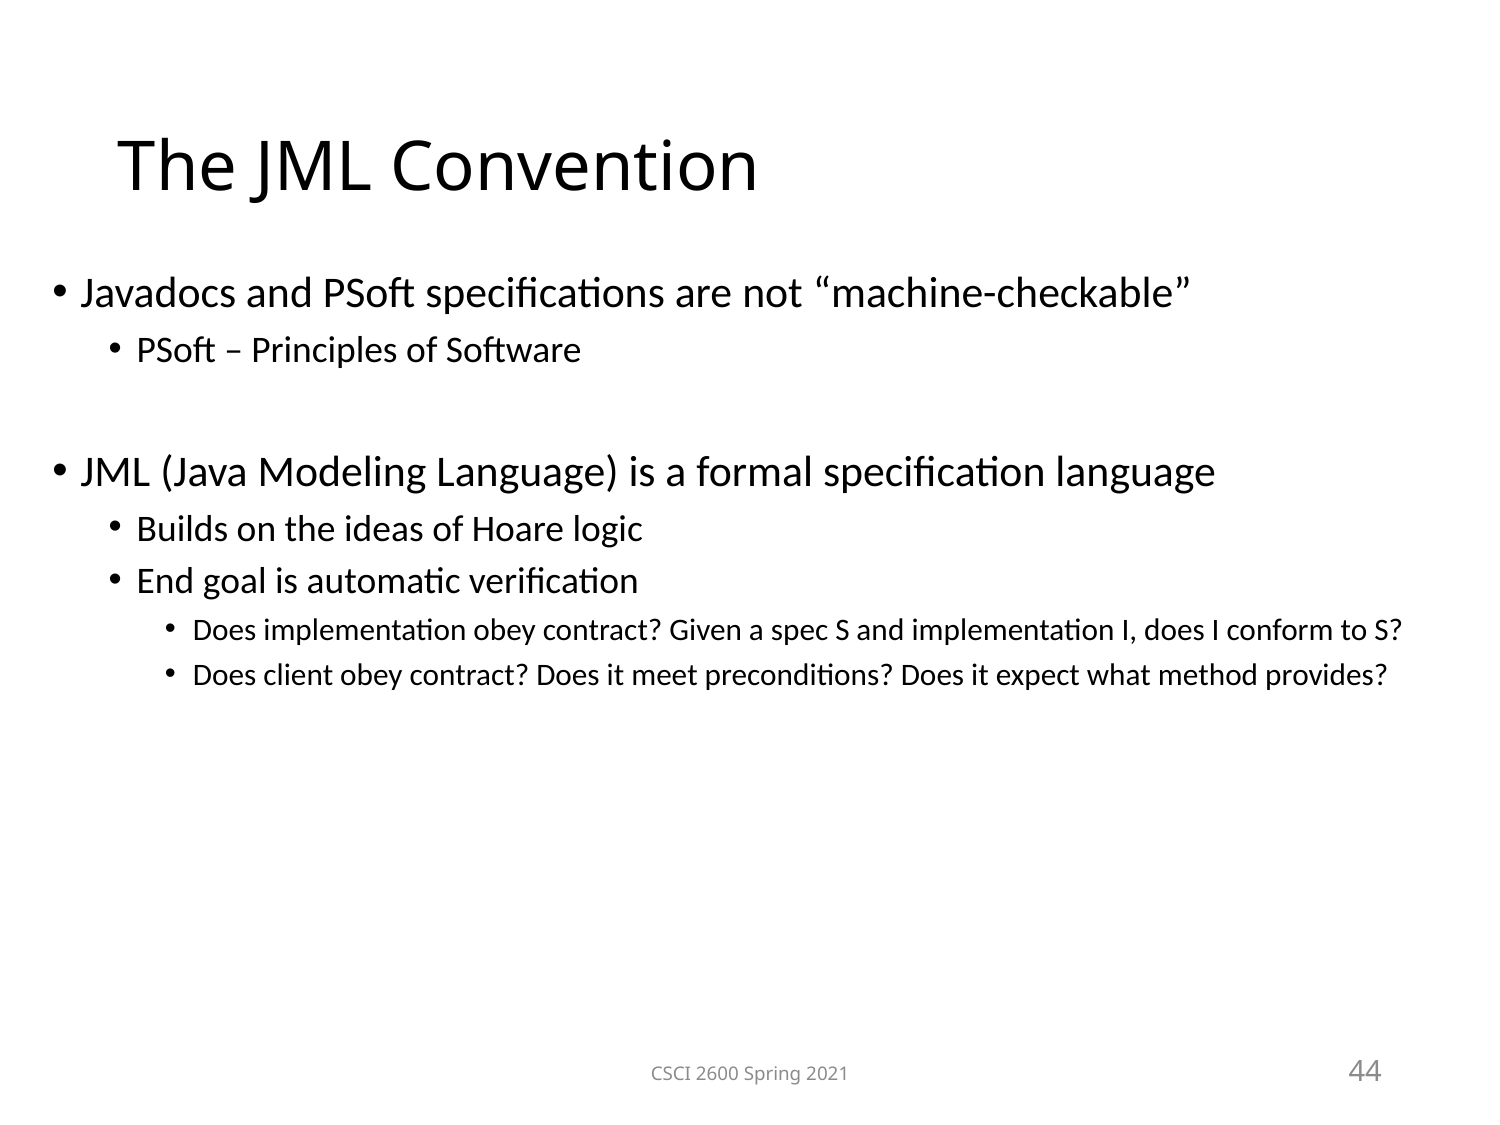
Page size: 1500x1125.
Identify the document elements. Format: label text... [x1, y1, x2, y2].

text_box 44 [1059, 1042, 1397, 1103]
text_box Javadocs and PSoft specifications are not “machine-checkable” PSoft – Principles of Software JML (Java Modeling Language) is a formal specification language Builds on the ideas of Hoare logic End goal is automatic verification Does implementation obey contract? Given a spec S and implementation I, does I conform to S? Does client obey contract? Does it meet preconditions? Does it expect what method provides? [37, 262, 1500, 1006]
text_box CSCI 2600 Spring 2021 [496, 1042, 1003, 1103]
text_box The JML Convention [103, 59, 1397, 262]
